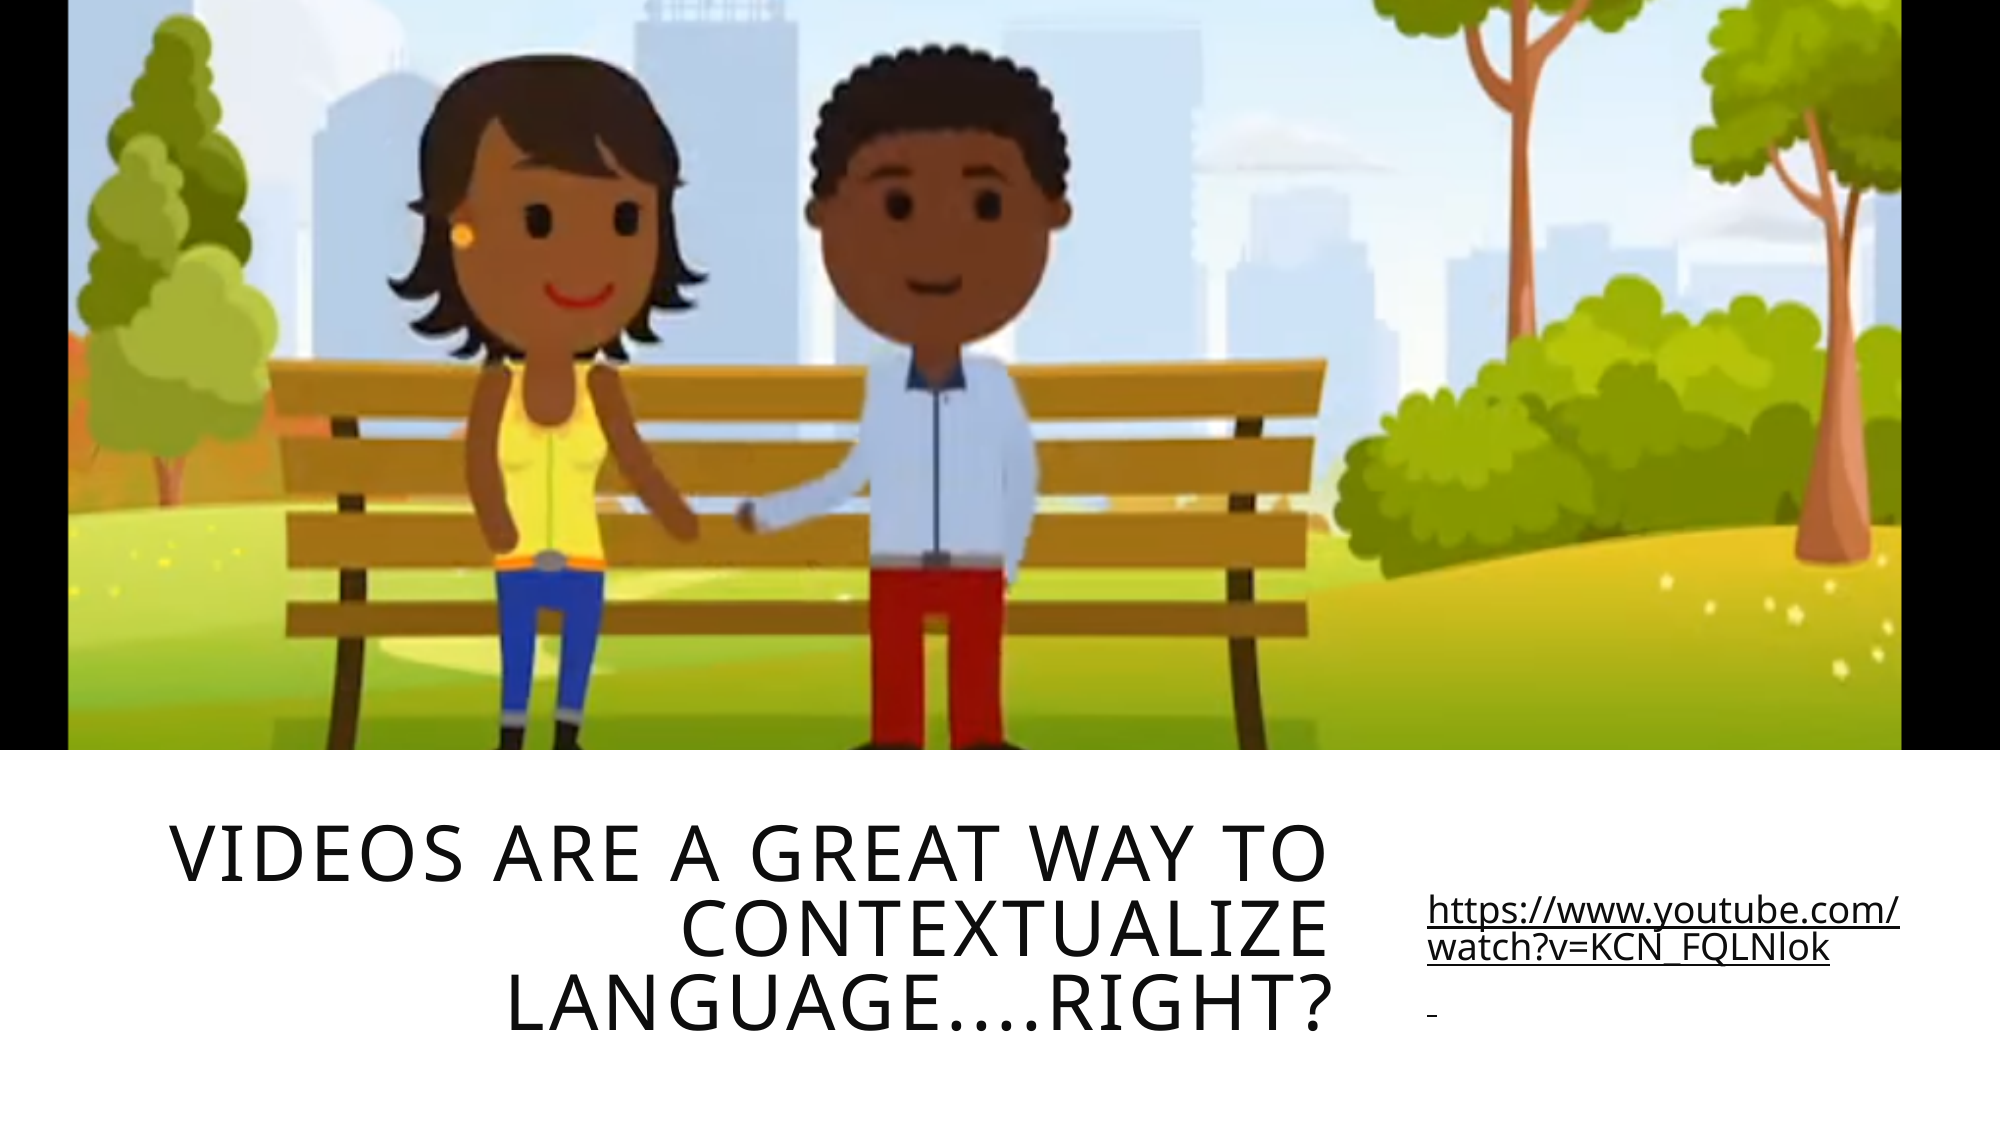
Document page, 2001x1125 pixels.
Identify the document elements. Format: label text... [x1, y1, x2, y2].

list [0, 0, 2000, 751]
list https://www.youtube.com/watch?v=KCN_FQLNlok [1412, 813, 1938, 1054]
title Videos are a great way to contextualize language....right? [75, 813, 1350, 1054]
